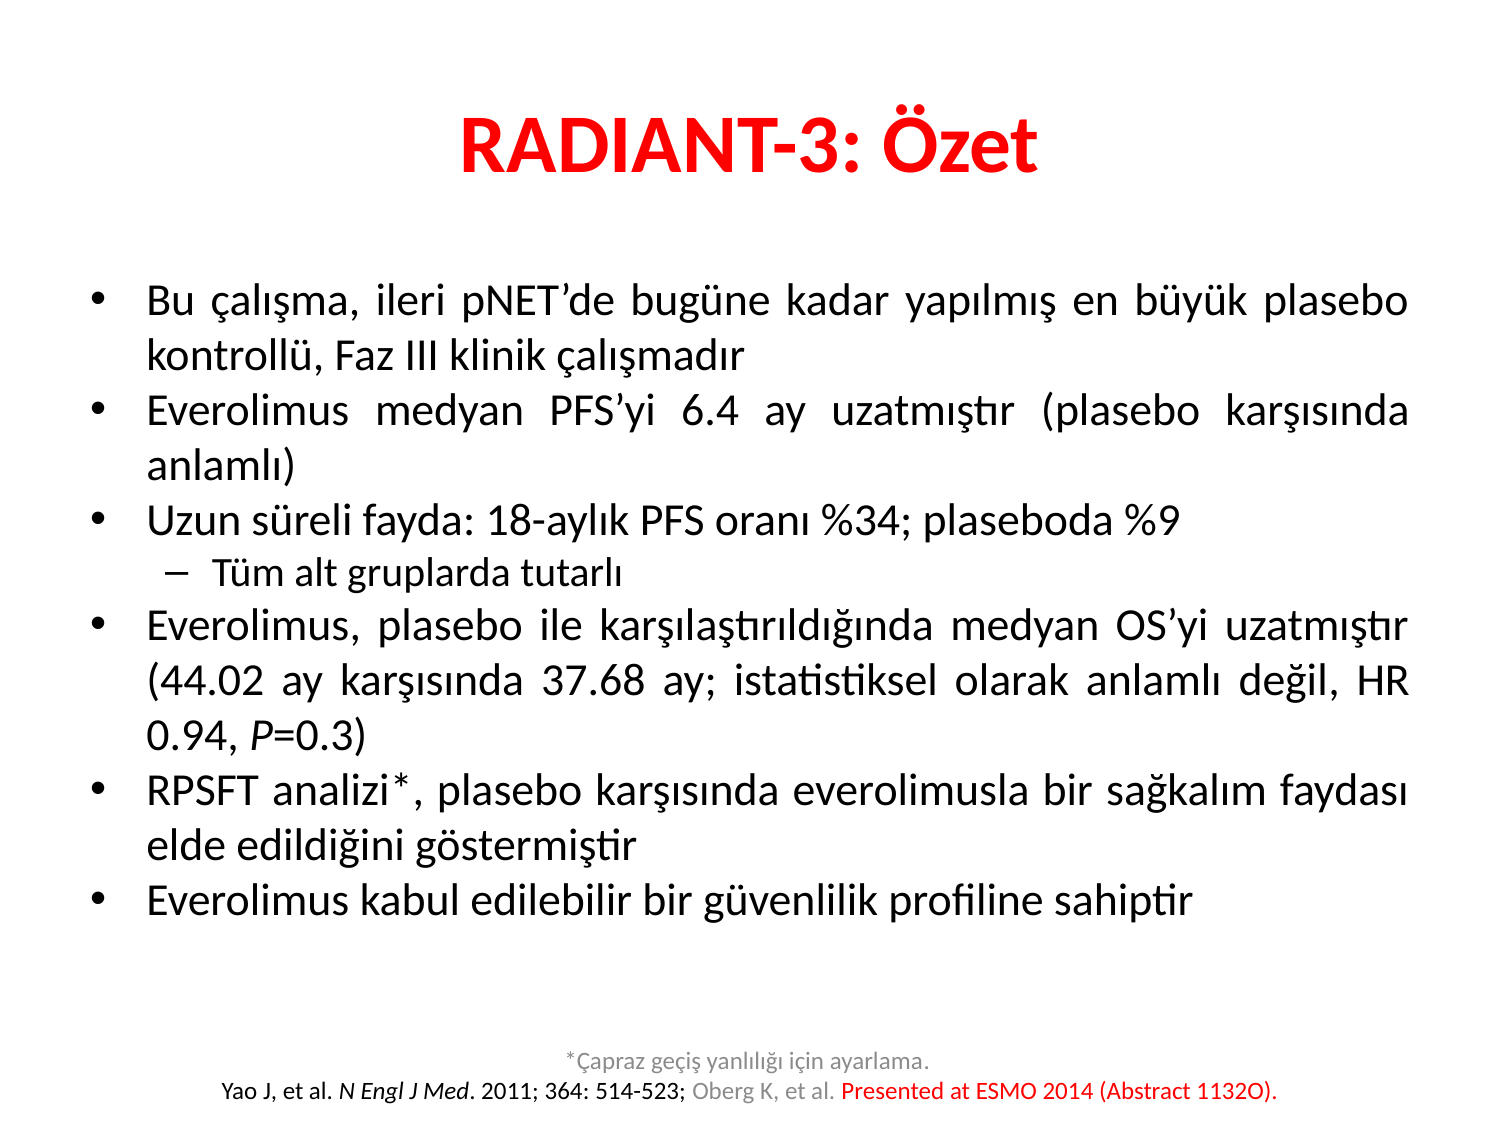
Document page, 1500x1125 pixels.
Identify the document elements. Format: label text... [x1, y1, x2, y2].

list Bu çalışma, ileri pNET’de bugüne kadar yapılmış en büyük plasebo kontrollü, Faz III klinik çalışmadır Everolimus medyan PFS’yi 6.4 ay uzatmıştır (plasebo karşısında anlamlı) Uzun süreli fayda: 18-aylık PFS oranı %34; plaseboda %9 Tüm alt gruplarda tutarlı Everolimus, plasebo ile karşılaştırıldığında medyan OS’yi uzatmıştır (44.02 ay karşısında 37.68 ay; istatistiksel olarak anlamlı değil, HR 0.94, P=0.3) RPSFT analizi*, plasebo karşısında everolimusla bir sağkalım faydası elde edildiğini göstermiştir Everolimus kabul edilebilir bir güvenlilik profiline sahiptir [75, 262, 1425, 1005]
footer *Çapraz geçiş yanlılığı için ayarlama. Yao J, et al. N Engl J Med. 2011; 364: 514-523; Oberg K, et al. Presented at ESMO 2014 (Abstract 1132O). [76, 1046, 1424, 1103]
title RADIANT-3: Özet [75, 45, 1425, 233]
